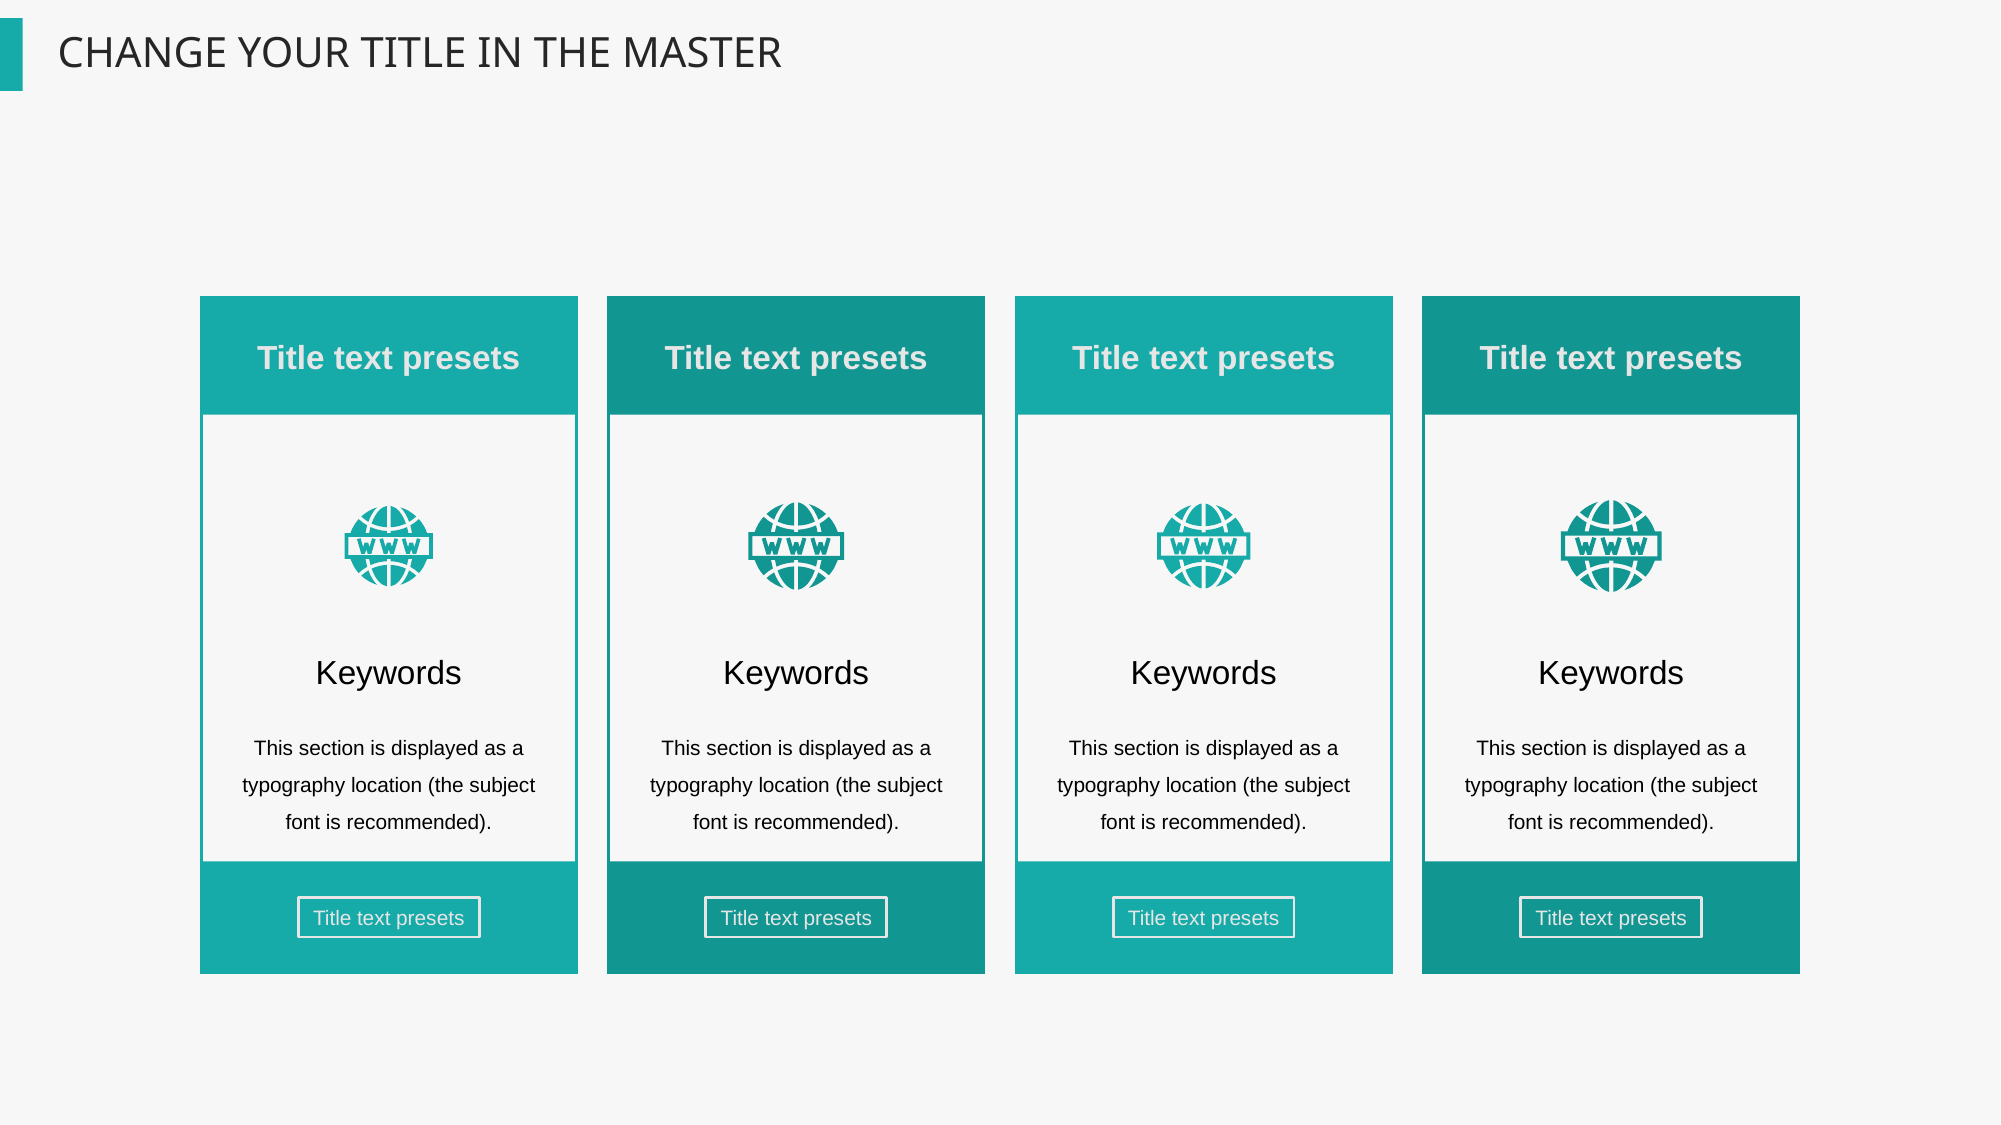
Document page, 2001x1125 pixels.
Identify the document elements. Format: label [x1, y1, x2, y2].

text_box [201, 297, 1799, 973]
